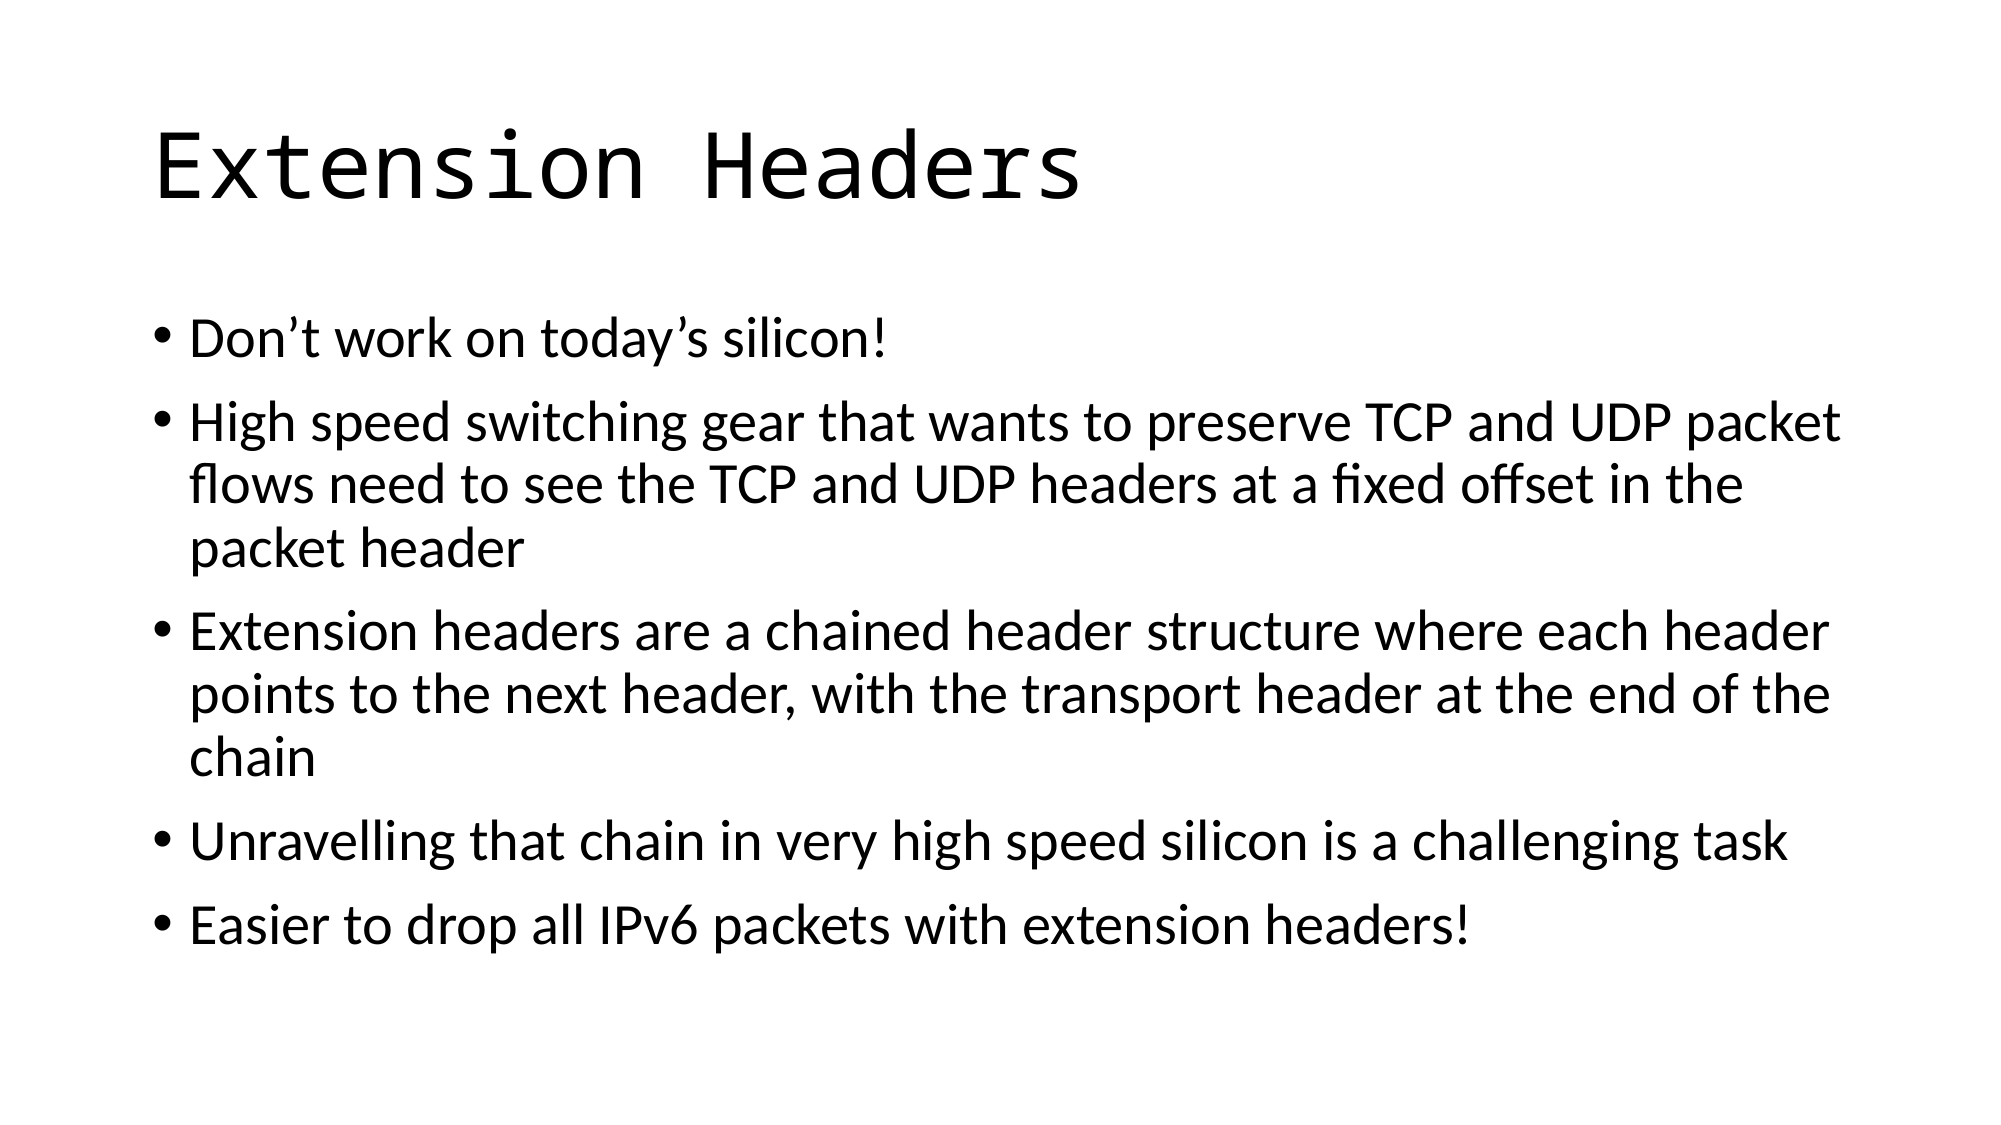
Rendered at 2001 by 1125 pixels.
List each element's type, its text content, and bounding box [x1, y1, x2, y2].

list Don’t work on today’s silicon! High speed switching gear that wants to preserve TCP and UDP packet flows need to see the TCP and UDP headers at a fixed offset in the packet header Extension headers are a chained header structure where each header points to the next header, with the transport header at the end of the chain Unravelling that chain in very high speed silicon is a challenging task Easier to drop all IPv6 packets with extension headers! [137, 299, 1863, 1014]
title Extension Headers [137, 59, 1863, 278]
